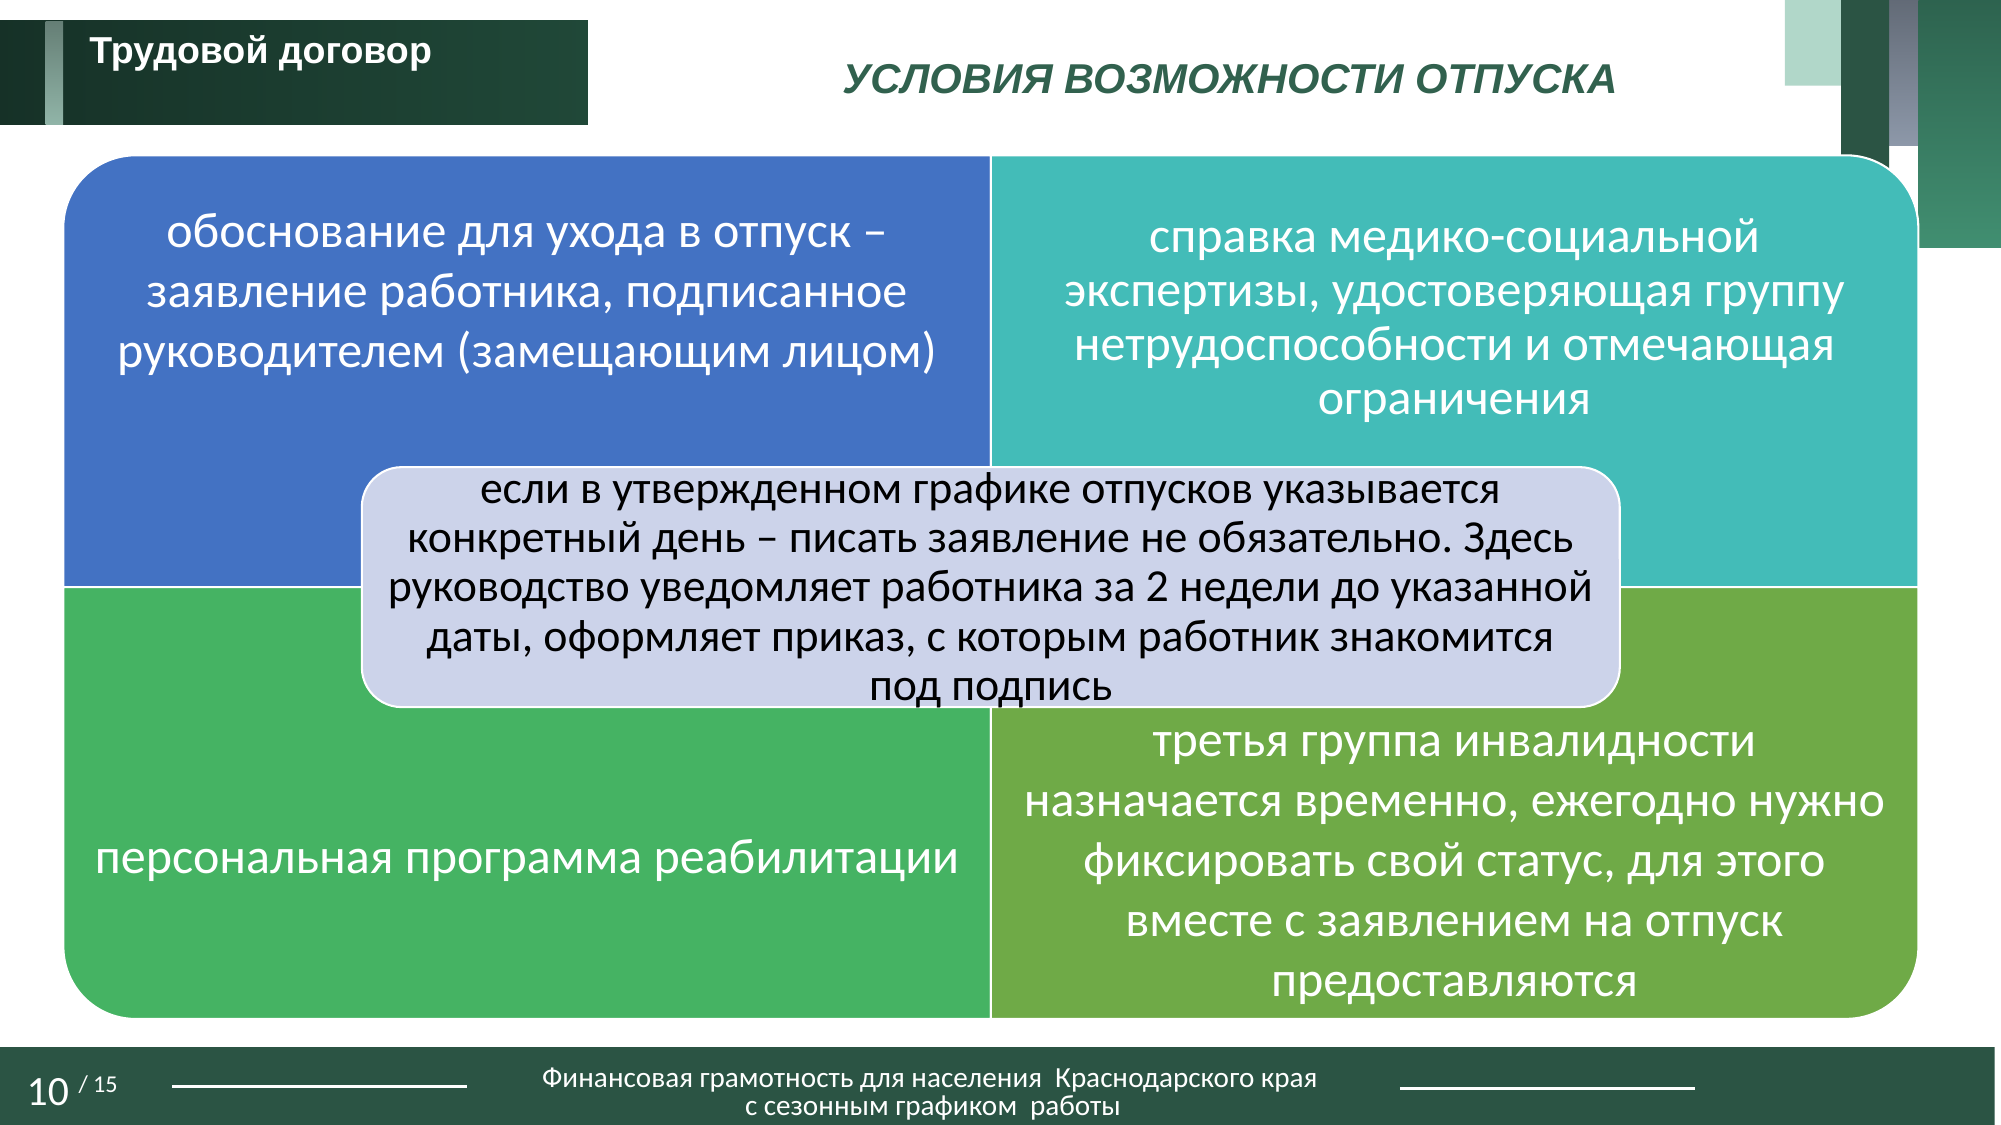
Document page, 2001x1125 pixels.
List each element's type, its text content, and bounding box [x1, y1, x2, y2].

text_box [0, 1046, 1995, 1125]
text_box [63, 155, 1919, 1020]
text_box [1784, 0, 2000, 249]
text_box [0, 20, 589, 126]
text_box УСЛОВИЯ ВОЗМОЖНОСТИ ОТПУСКА [721, 43, 1739, 110]
